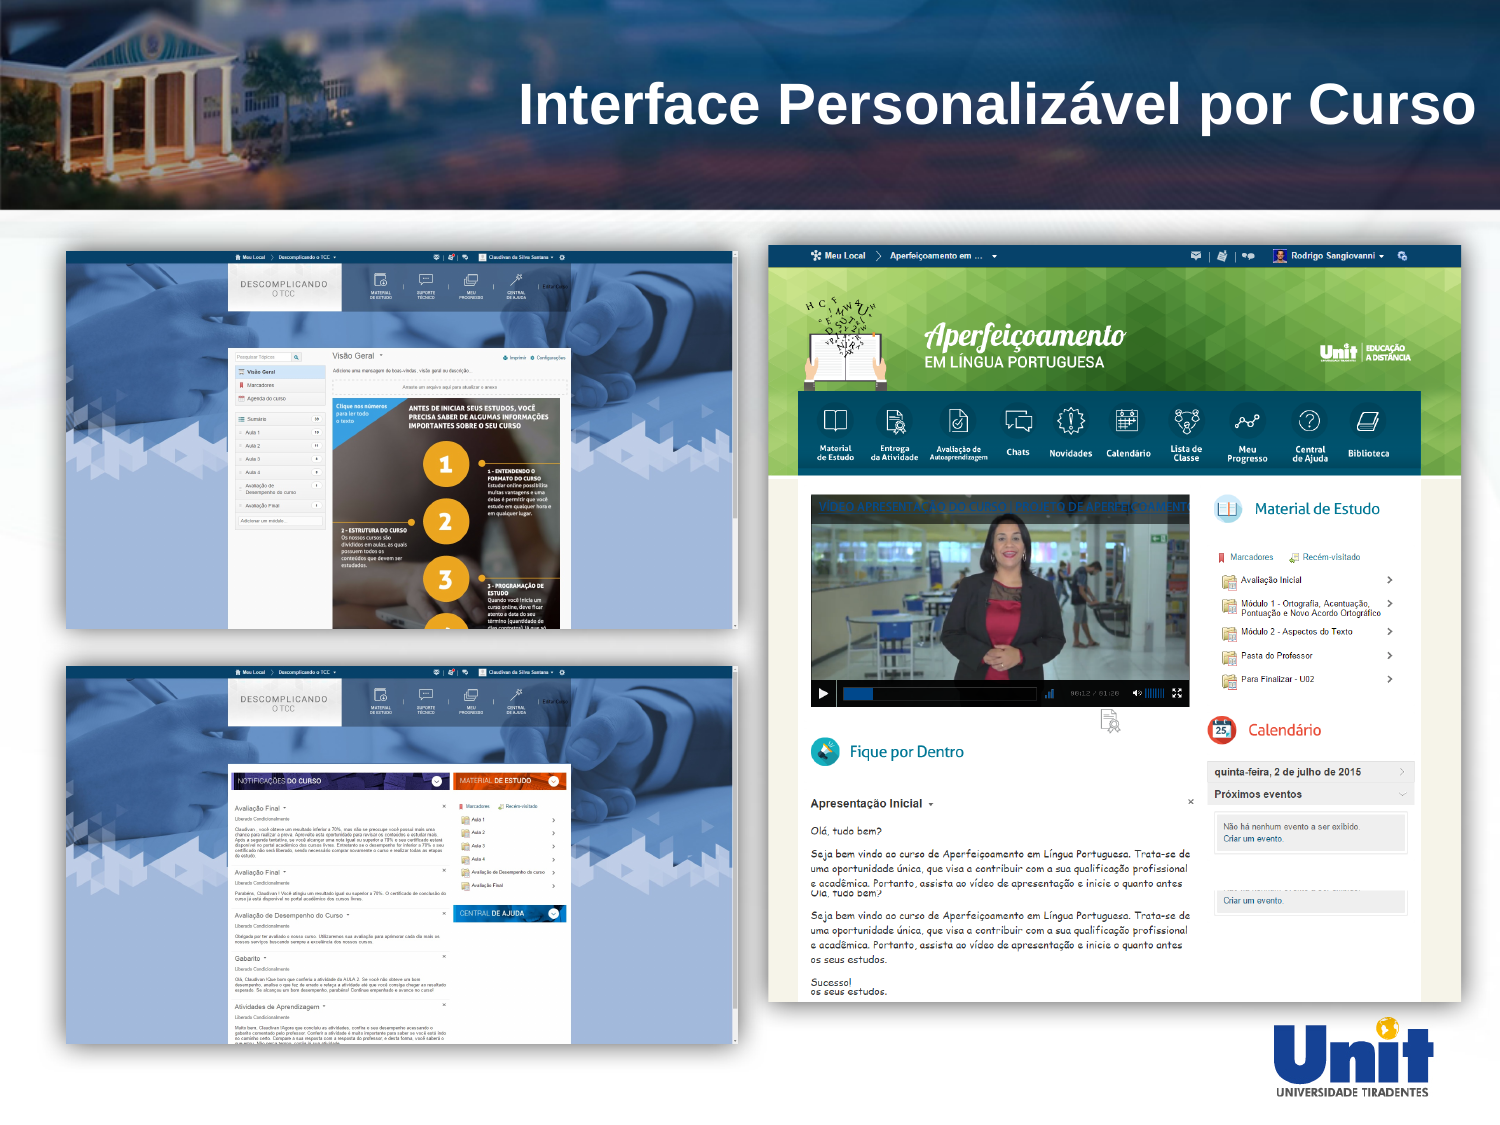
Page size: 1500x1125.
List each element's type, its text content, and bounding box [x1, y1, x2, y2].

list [66, 244, 739, 636]
title Interface Personalizável por Curso [308, 30, 1489, 173]
picture [0, 0, 1500, 1125]
